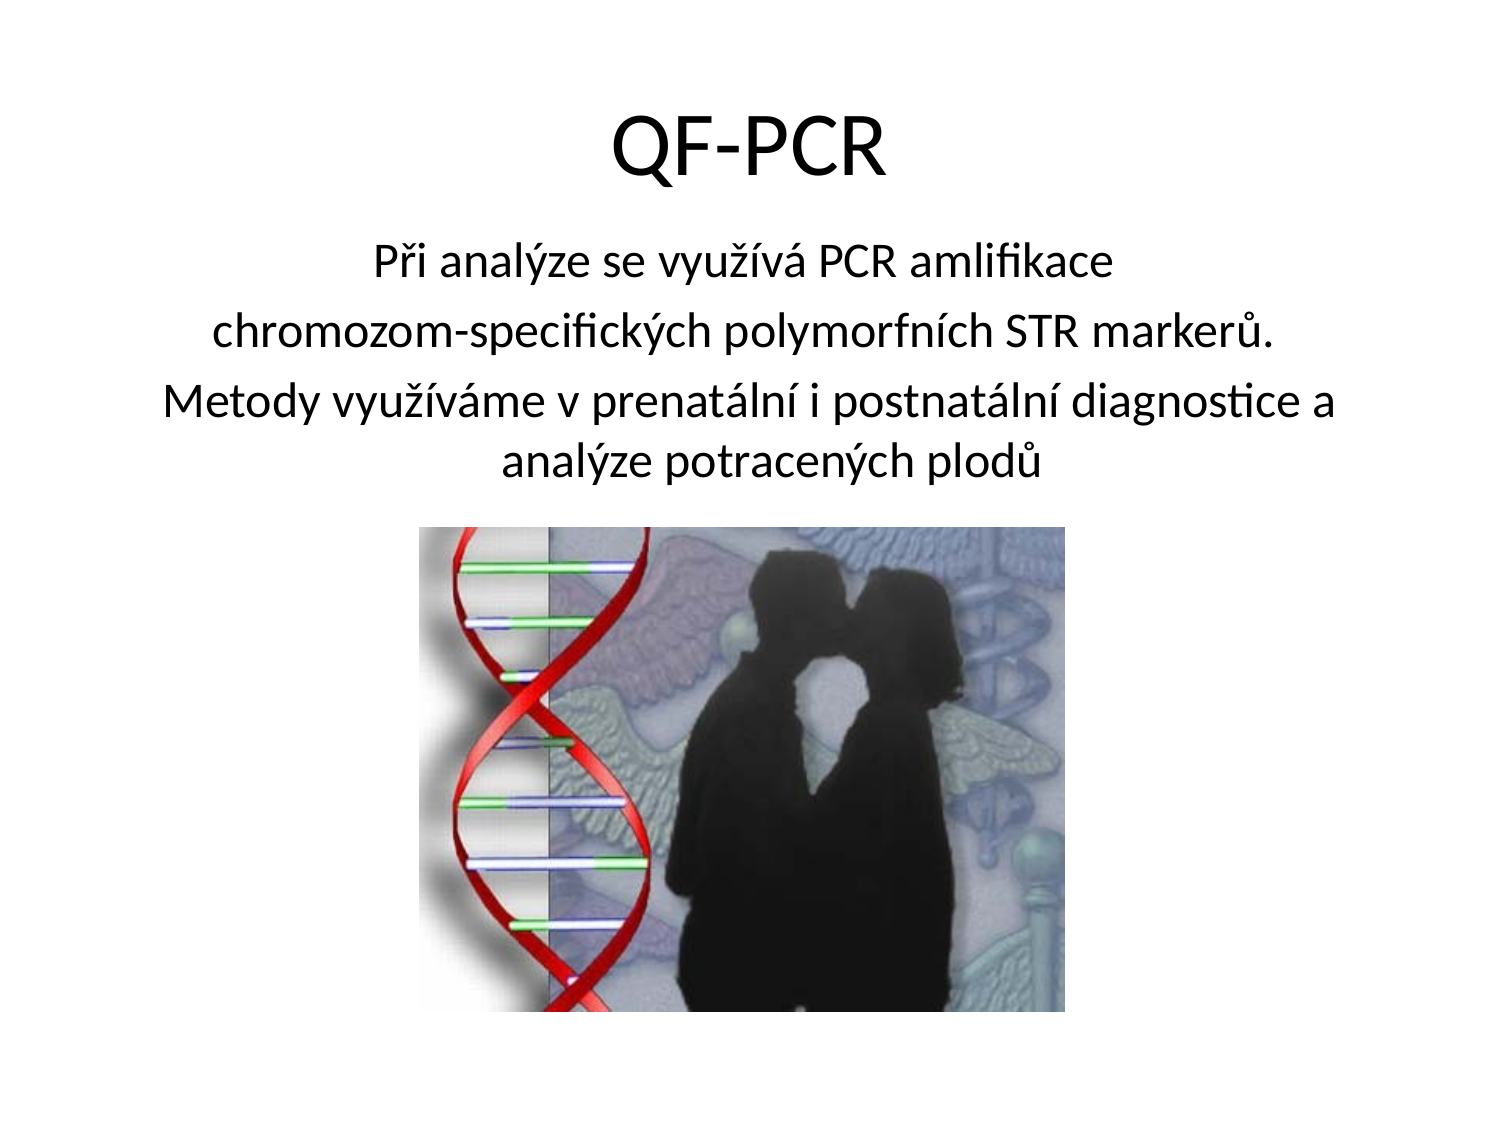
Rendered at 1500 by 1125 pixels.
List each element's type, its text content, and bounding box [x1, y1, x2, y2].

title QF-PCR [75, 45, 1425, 220]
picture [419, 526, 1065, 1012]
list Při analýze se využívá PCR amlifikace chromozom-specifických polymorfních STR markerů. Metody využíváme v prenatální i postnatální diagnostice a analýze potracených plodů [75, 220, 1425, 1005]
